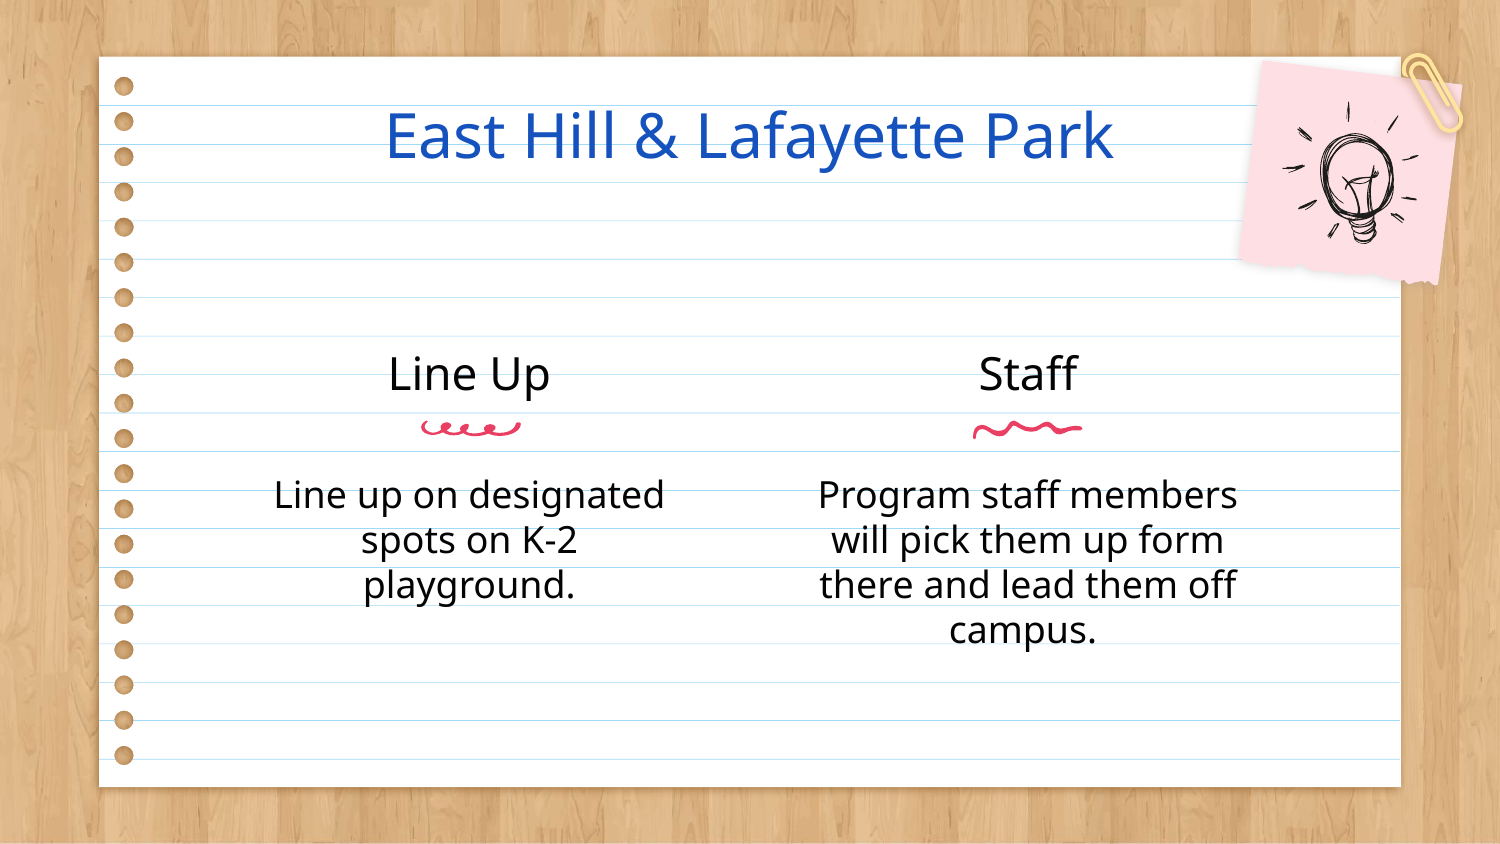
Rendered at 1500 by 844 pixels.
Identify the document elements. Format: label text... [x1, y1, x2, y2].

subtitle Line up on designated spots on K-2 playground. [235, 455, 704, 649]
text_box [973, 420, 1083, 440]
title East Hill & Lafayette Park [146, 81, 1232, 224]
title Staff [750, 340, 1306, 415]
title Line Up [320, 340, 619, 415]
text_box [421, 420, 521, 437]
subtitle Program staff members will pick them up form there and lead them off campus. [794, 455, 1262, 649]
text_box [1281, 101, 1419, 245]
picture [0, 0, 1500, 844]
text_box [1237, 47, 1482, 286]
